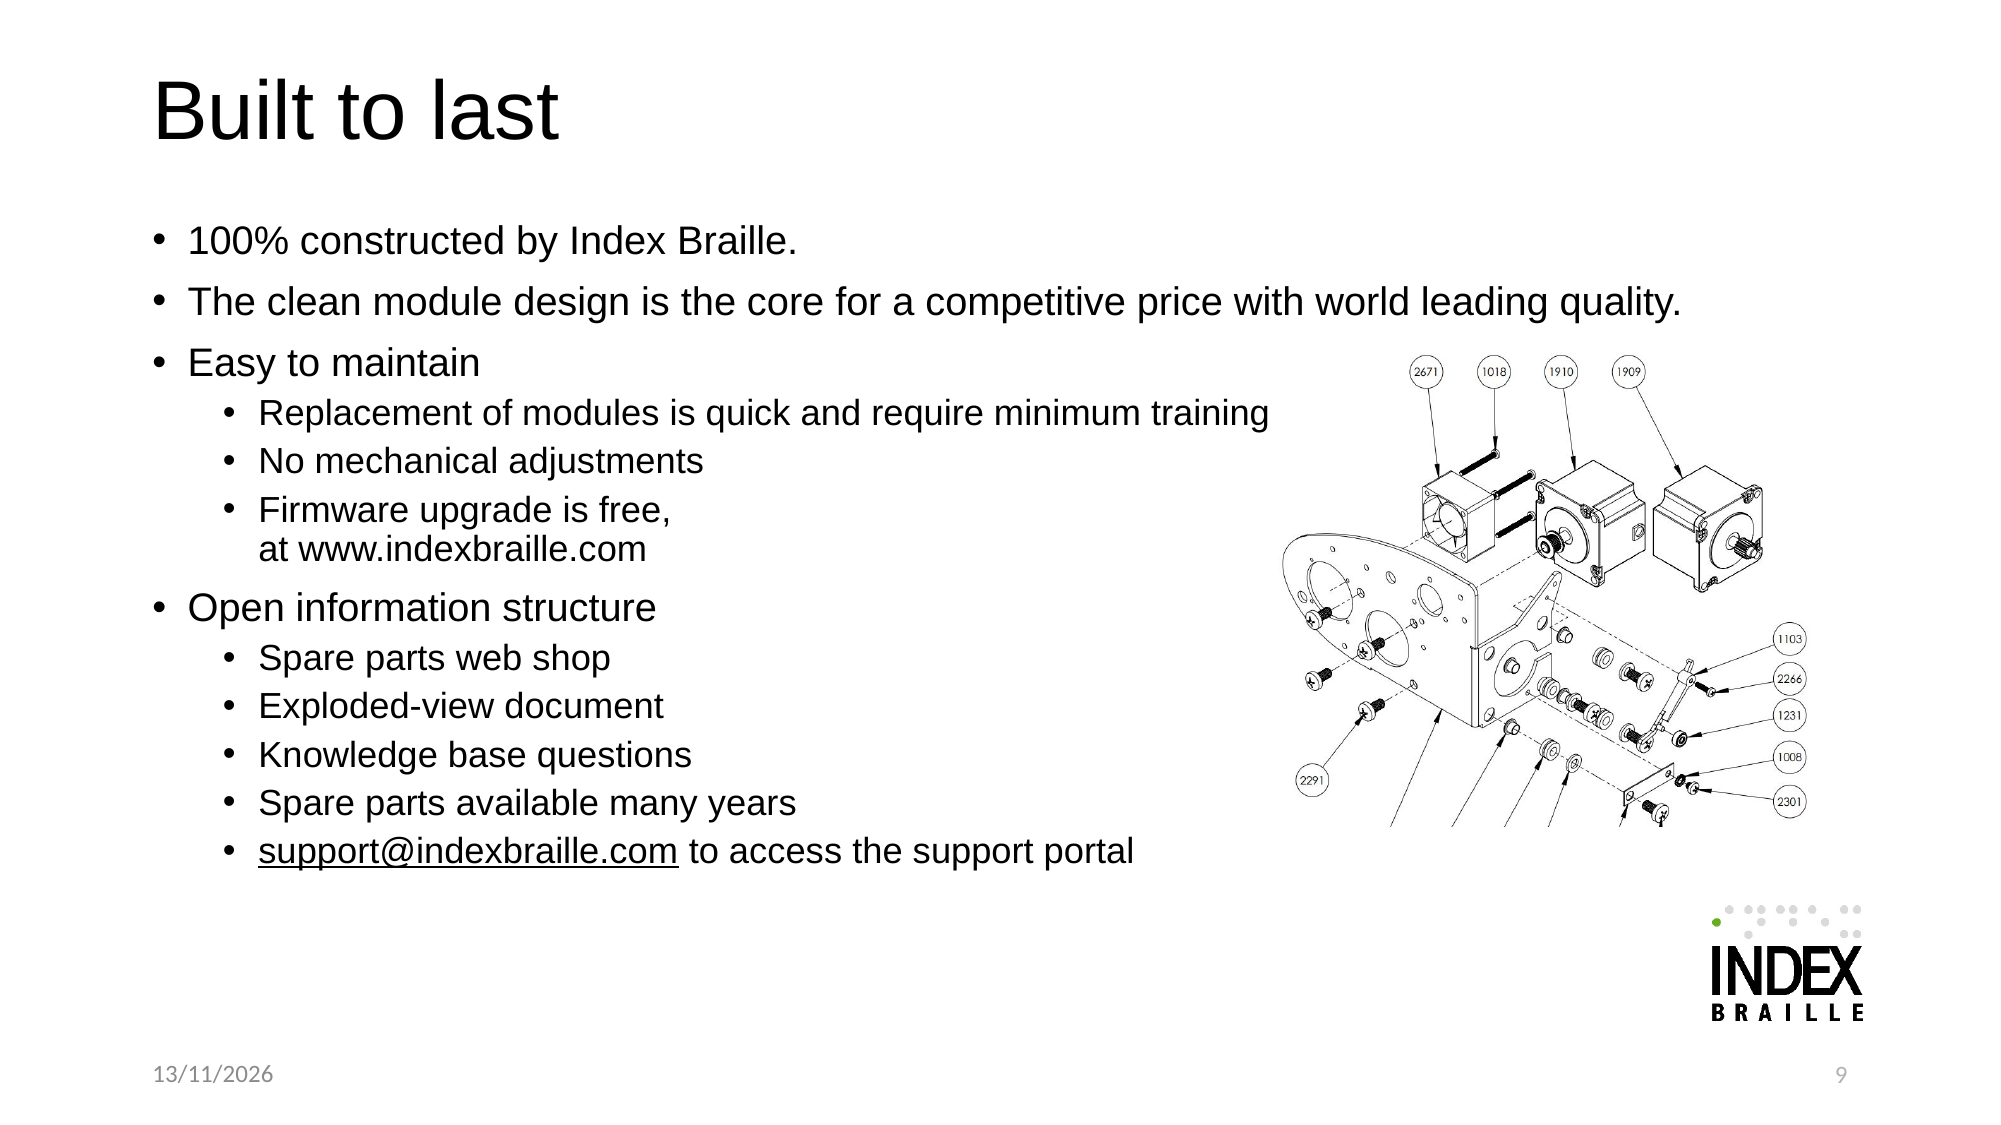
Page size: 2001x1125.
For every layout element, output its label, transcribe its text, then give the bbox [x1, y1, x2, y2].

slide_number 9 [1456, 1043, 1863, 1104]
list 100% constructed by Index Braille. The clean module design is the core for a competitive price with world leading quality. Easy to maintain Replacement of modules is quick and require minimum training No mechanical adjustments Firmware upgrade is free, at www.indexbraille.com Open information structure Spare parts web shop Exploded-view document Knowledge base questions Spare parts available many years support@indexbraille.com to access the support portal [137, 212, 1863, 884]
picture [1222, 332, 1831, 827]
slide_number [137, 1042, 317, 1103]
picture [1712, 905, 1863, 1021]
title Built to last [137, 59, 1863, 166]
